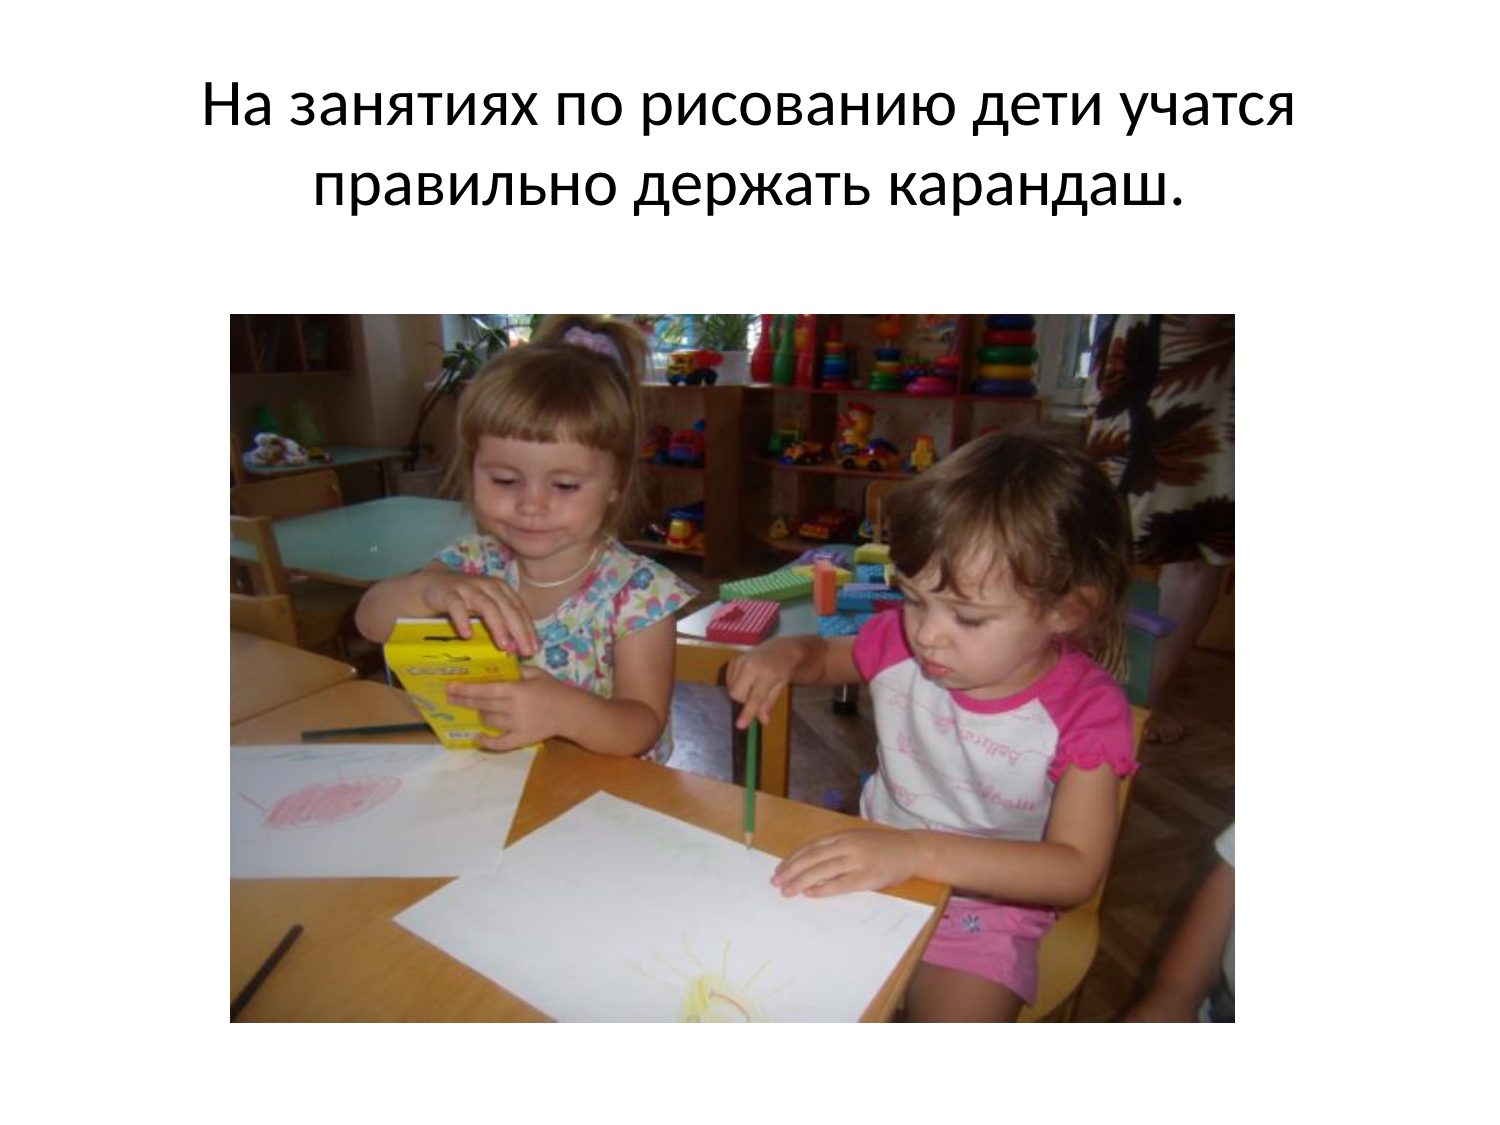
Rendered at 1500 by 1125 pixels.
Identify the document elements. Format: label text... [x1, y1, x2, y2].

title На занятиях по рисованию дети учатся правильно держать карандаш. [75, 45, 1425, 233]
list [229, 314, 1235, 1024]
